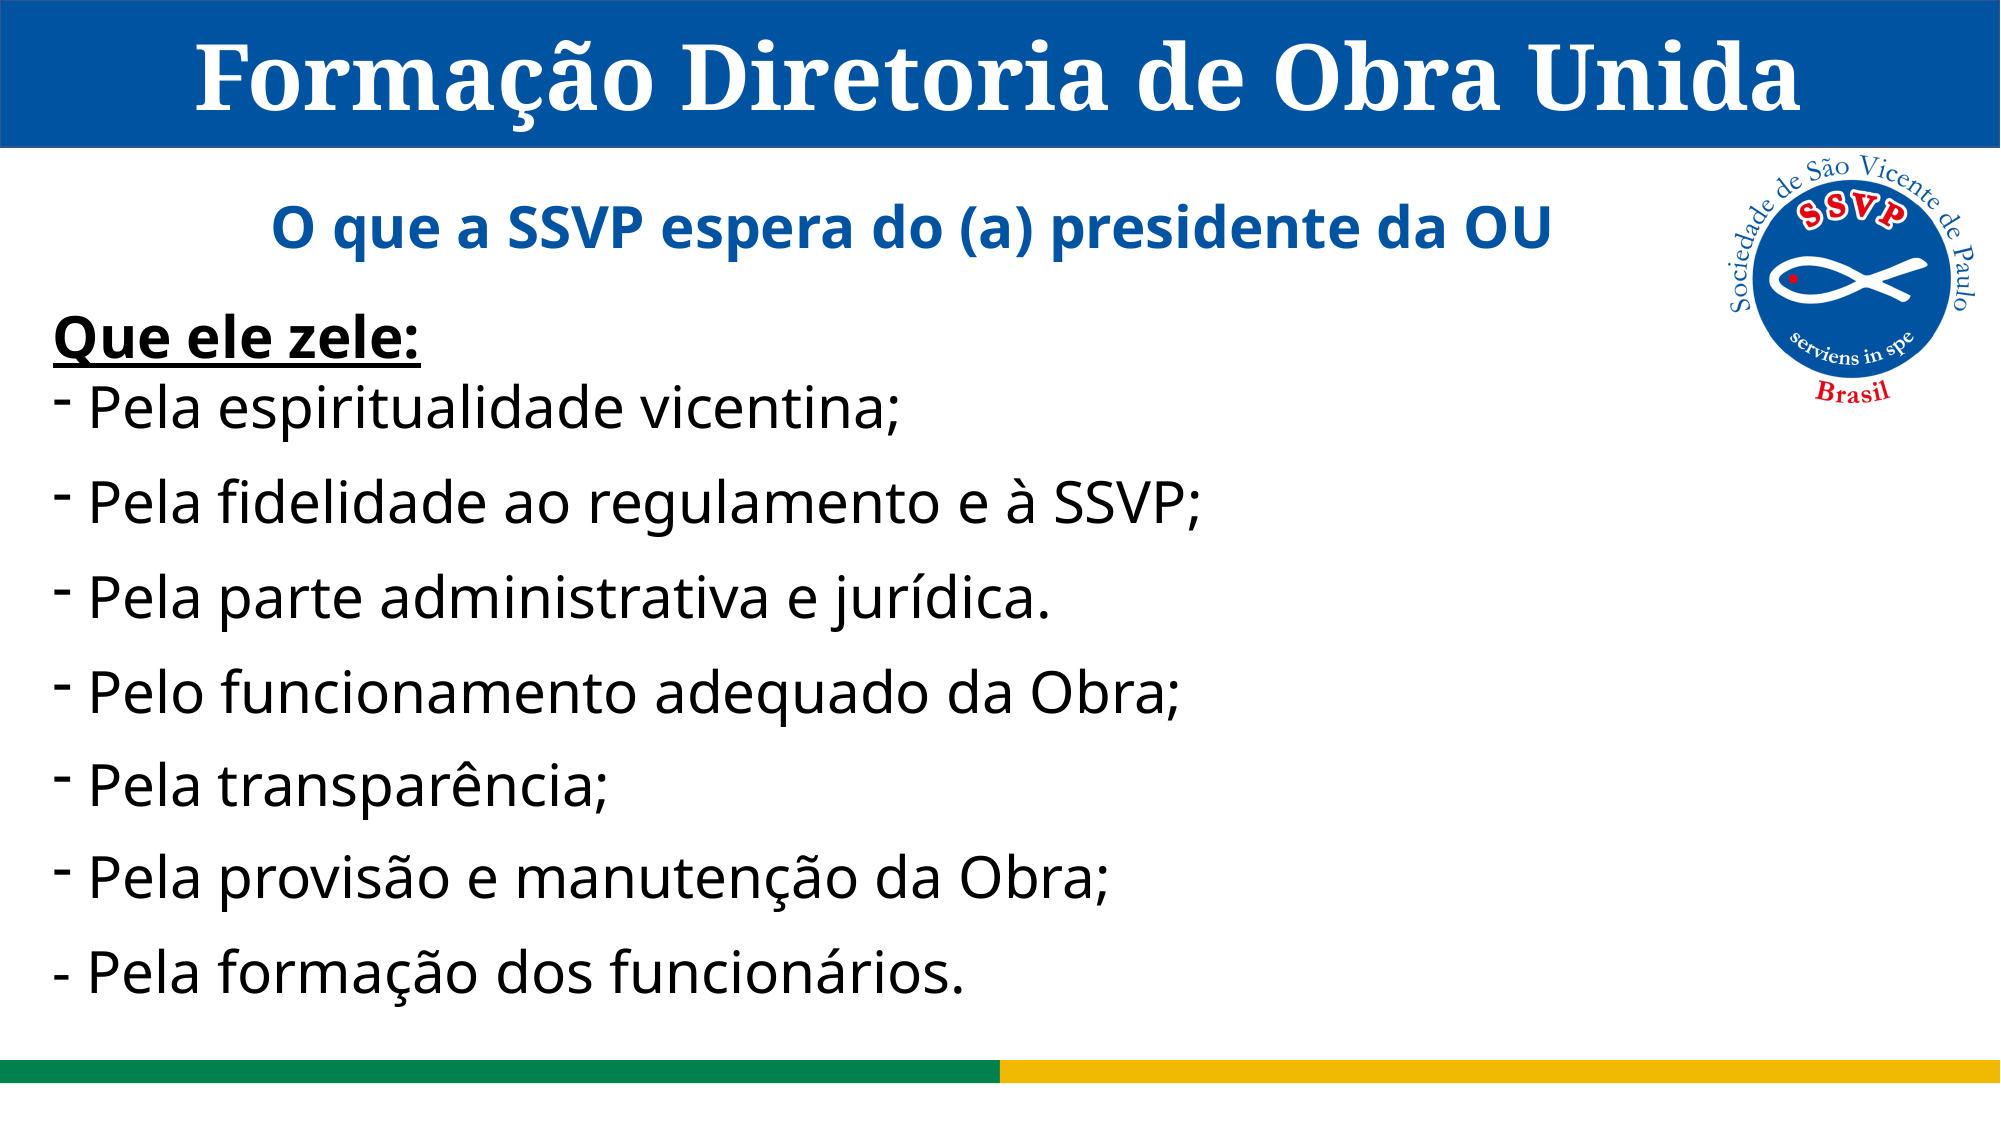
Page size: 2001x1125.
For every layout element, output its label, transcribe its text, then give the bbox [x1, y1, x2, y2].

text_box Formação Diretoria de Obra Unida [0, 0, 2000, 148]
title O que a SSVP espera do (a) presidente da OU [118, 156, 1708, 293]
text_box Que ele zele: Pela espiritualidade vicentina; Pela fidelidade ao regulamento e à SSVP; Pela parte administrativa e jurídica. Pelo funcionamento adequado da Obra; Pela transparência; Pela provisão e manutenção da Obra; - Pela formação dos funcionários. [37, 293, 1767, 1013]
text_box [0, 1050, 2000, 1092]
picture [1728, 155, 1975, 403]
